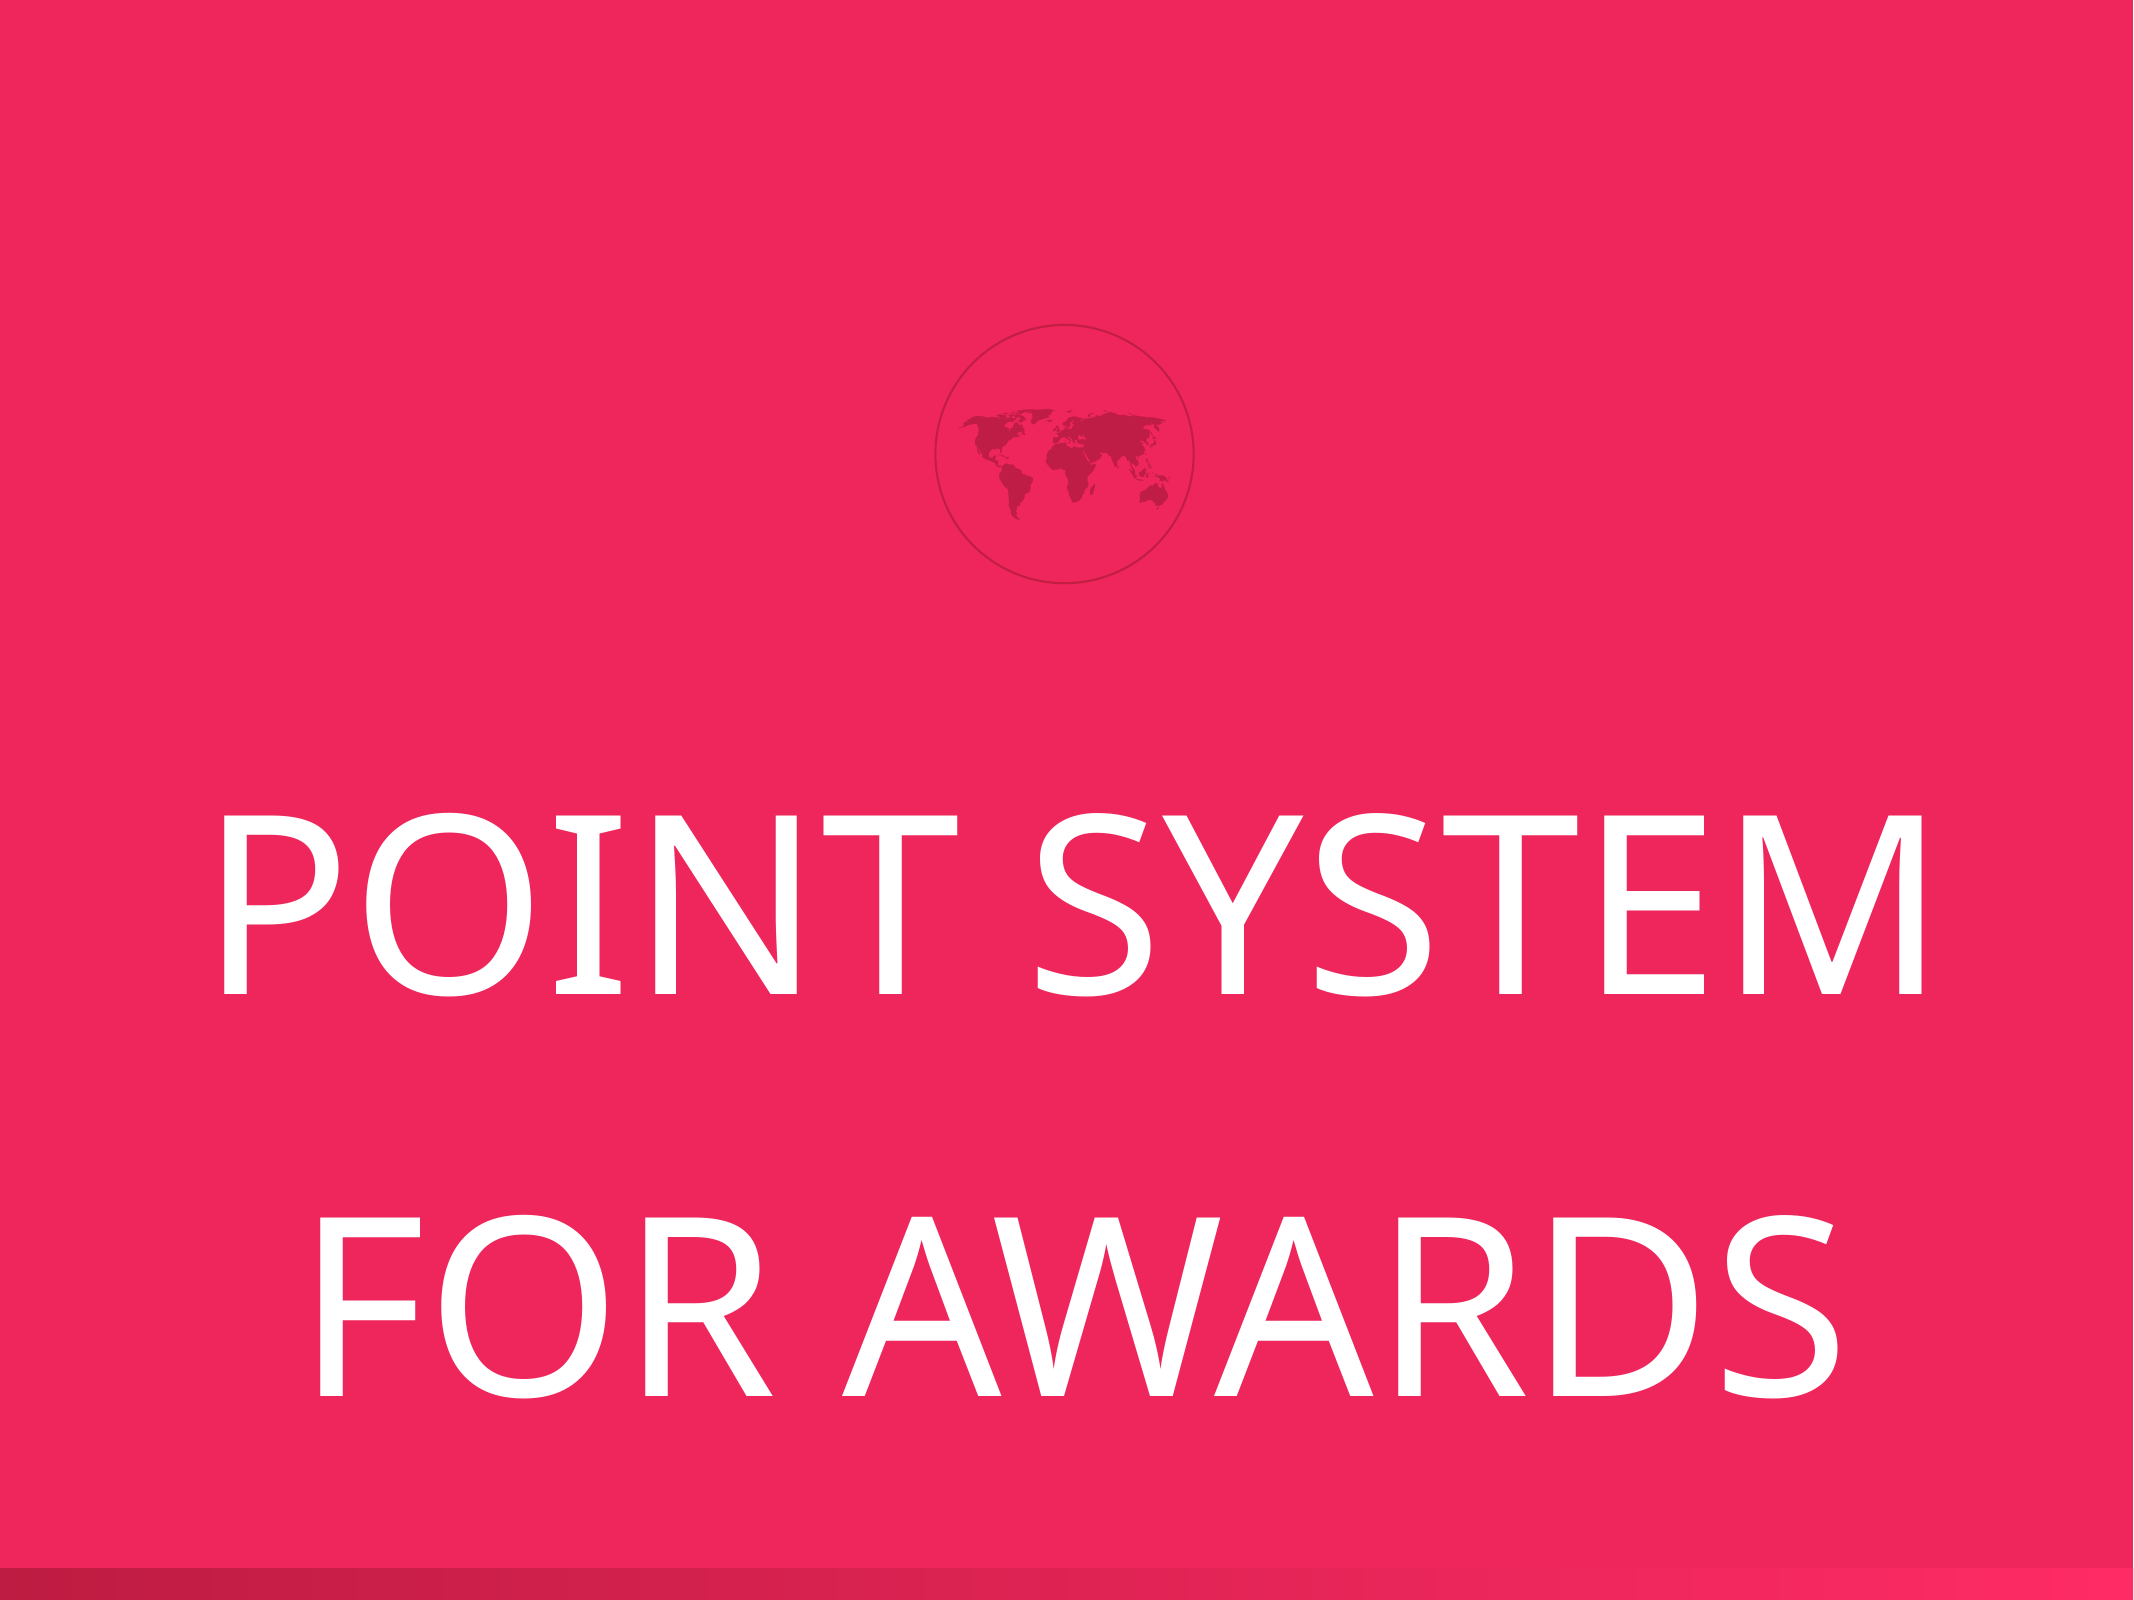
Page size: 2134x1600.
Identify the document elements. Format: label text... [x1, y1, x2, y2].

text_box POINT SYSTEM FOR AWARDS [47, 731, 2099, 1358]
